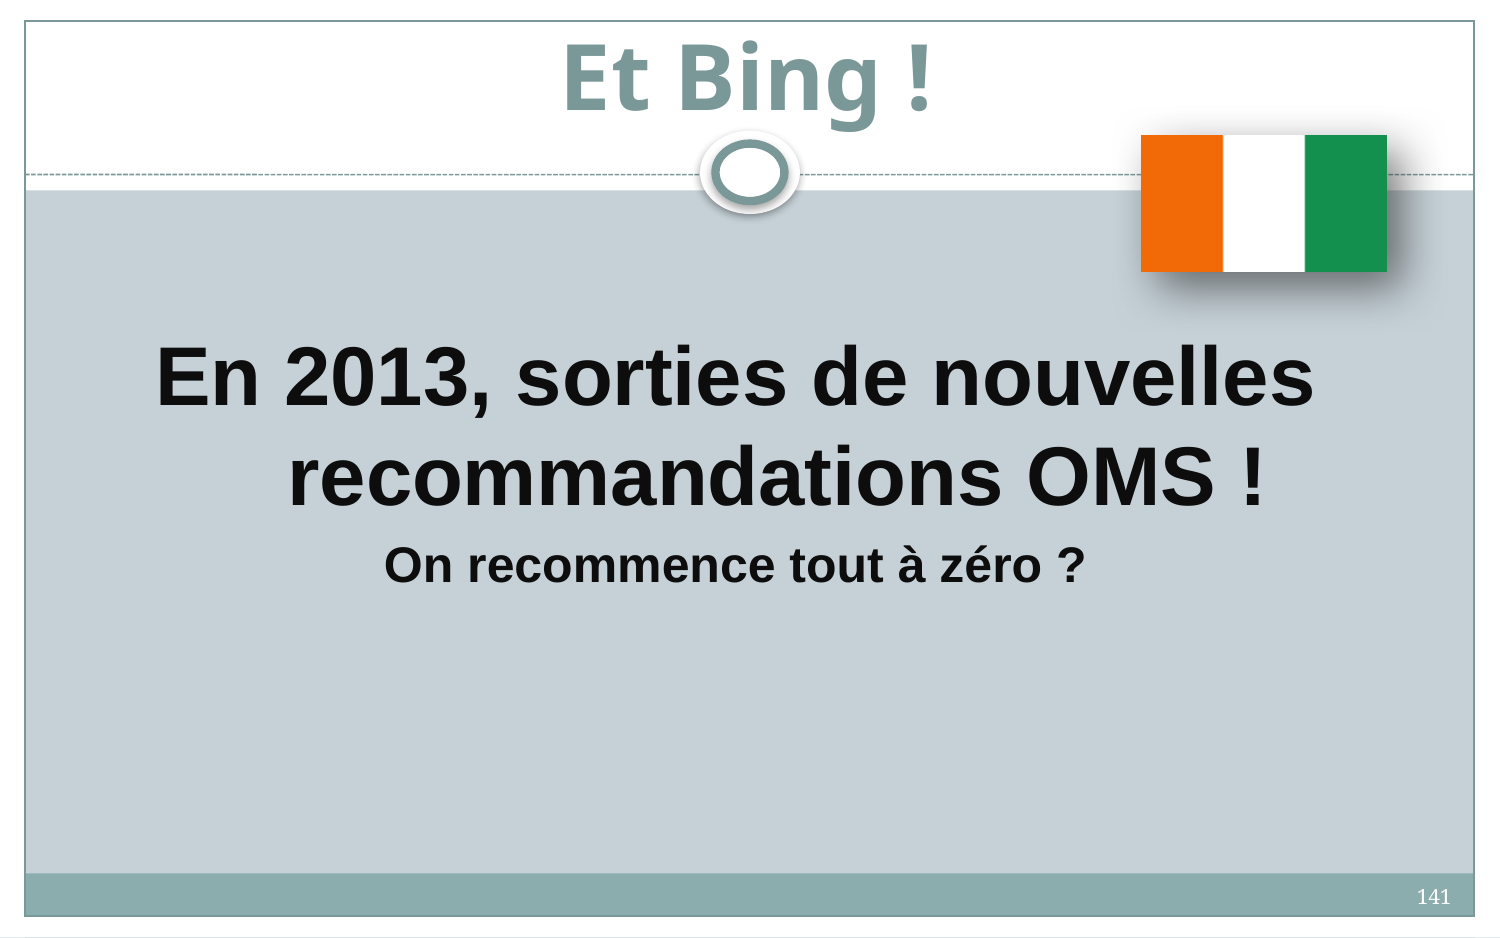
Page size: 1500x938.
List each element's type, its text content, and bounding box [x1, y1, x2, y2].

picture [1141, 135, 1387, 273]
list En 2013, sorties de nouvelles recommandations OMS ! On recommence tout à zéro ? [33, 314, 1438, 417]
title Et Bing ! [33, 32, 1459, 136]
